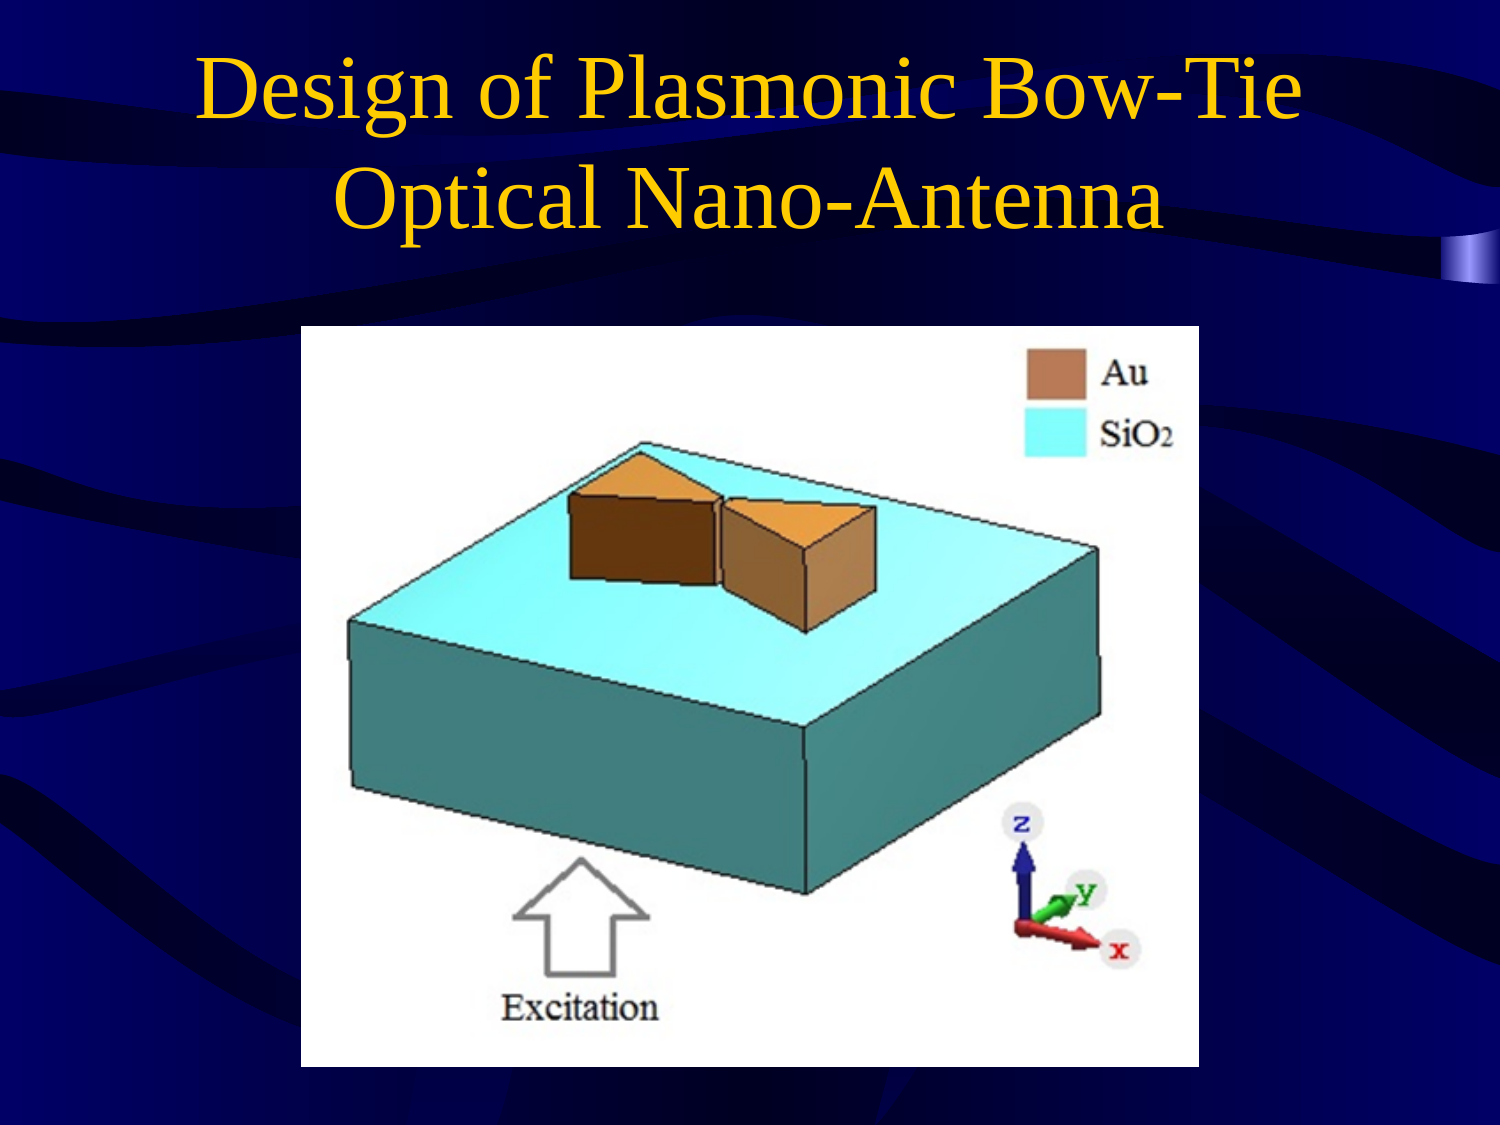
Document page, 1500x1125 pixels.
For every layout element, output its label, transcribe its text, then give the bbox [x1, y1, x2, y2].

picture [300, 326, 1200, 1067]
title Design of Plasmonic Bow-Tie Optical Nano-Antenna [112, 42, 1388, 231]
